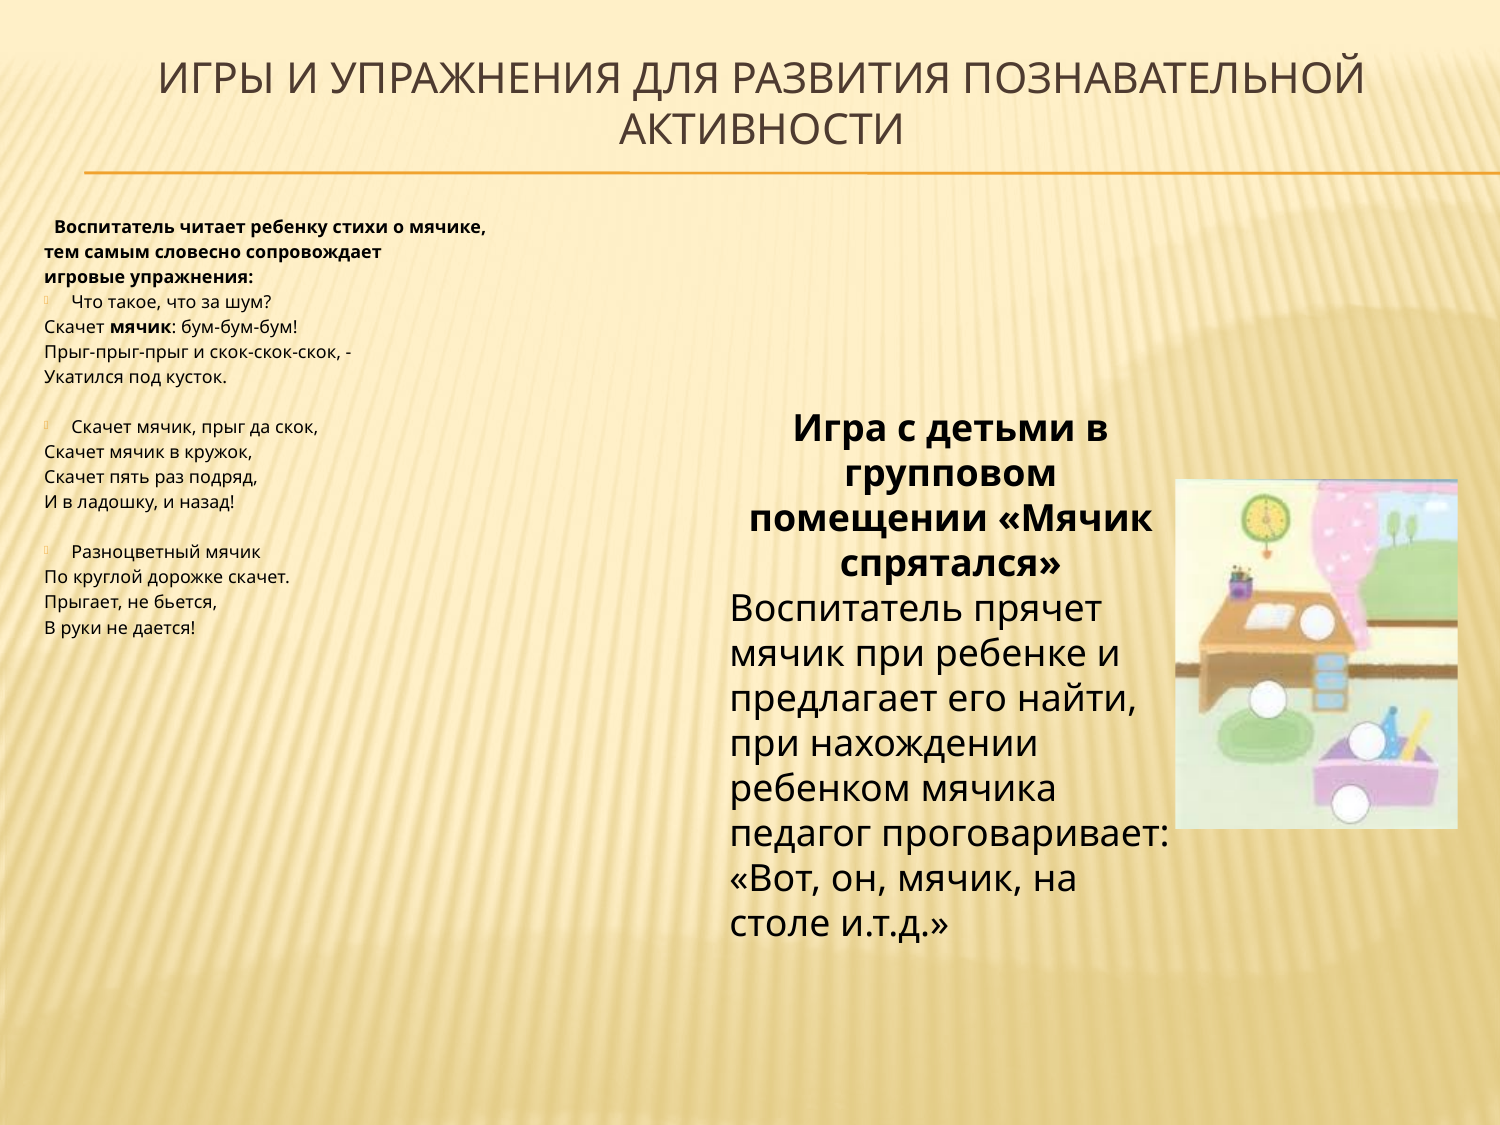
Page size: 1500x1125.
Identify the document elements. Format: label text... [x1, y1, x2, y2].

list Воспитатель читает ребенку стихи о мячике, тем самым словесно сопровождает игровые упражнения: Что такое, что за шум? Скачет мячик: бум-бум-бум! Прыг-прыг-прыг и скок-скок-скок, - Укатился под кусток. Скачет мячик, прыг да скок, Скачет мячик в кружок, Скачет пять раз подряд, И в ладошку, и назад! Разноцветный мячик По круглой дорожке скачет. Прыгает, не бьется, В руки не дается! [29, 208, 659, 658]
picture [1174, 479, 1458, 829]
text_box Игра с детьми в групповом помещении «Мячик спрятался» Воспитатель прячет мячик при ребенке и предлагает его найти, при нахождении ребенком мячика педагог проговаривает: «Вот, он, мячик, на столе и.т.д.» [714, 397, 1188, 952]
title Игры и упражнения для развития познавательной активности [50, 42, 1475, 161]
